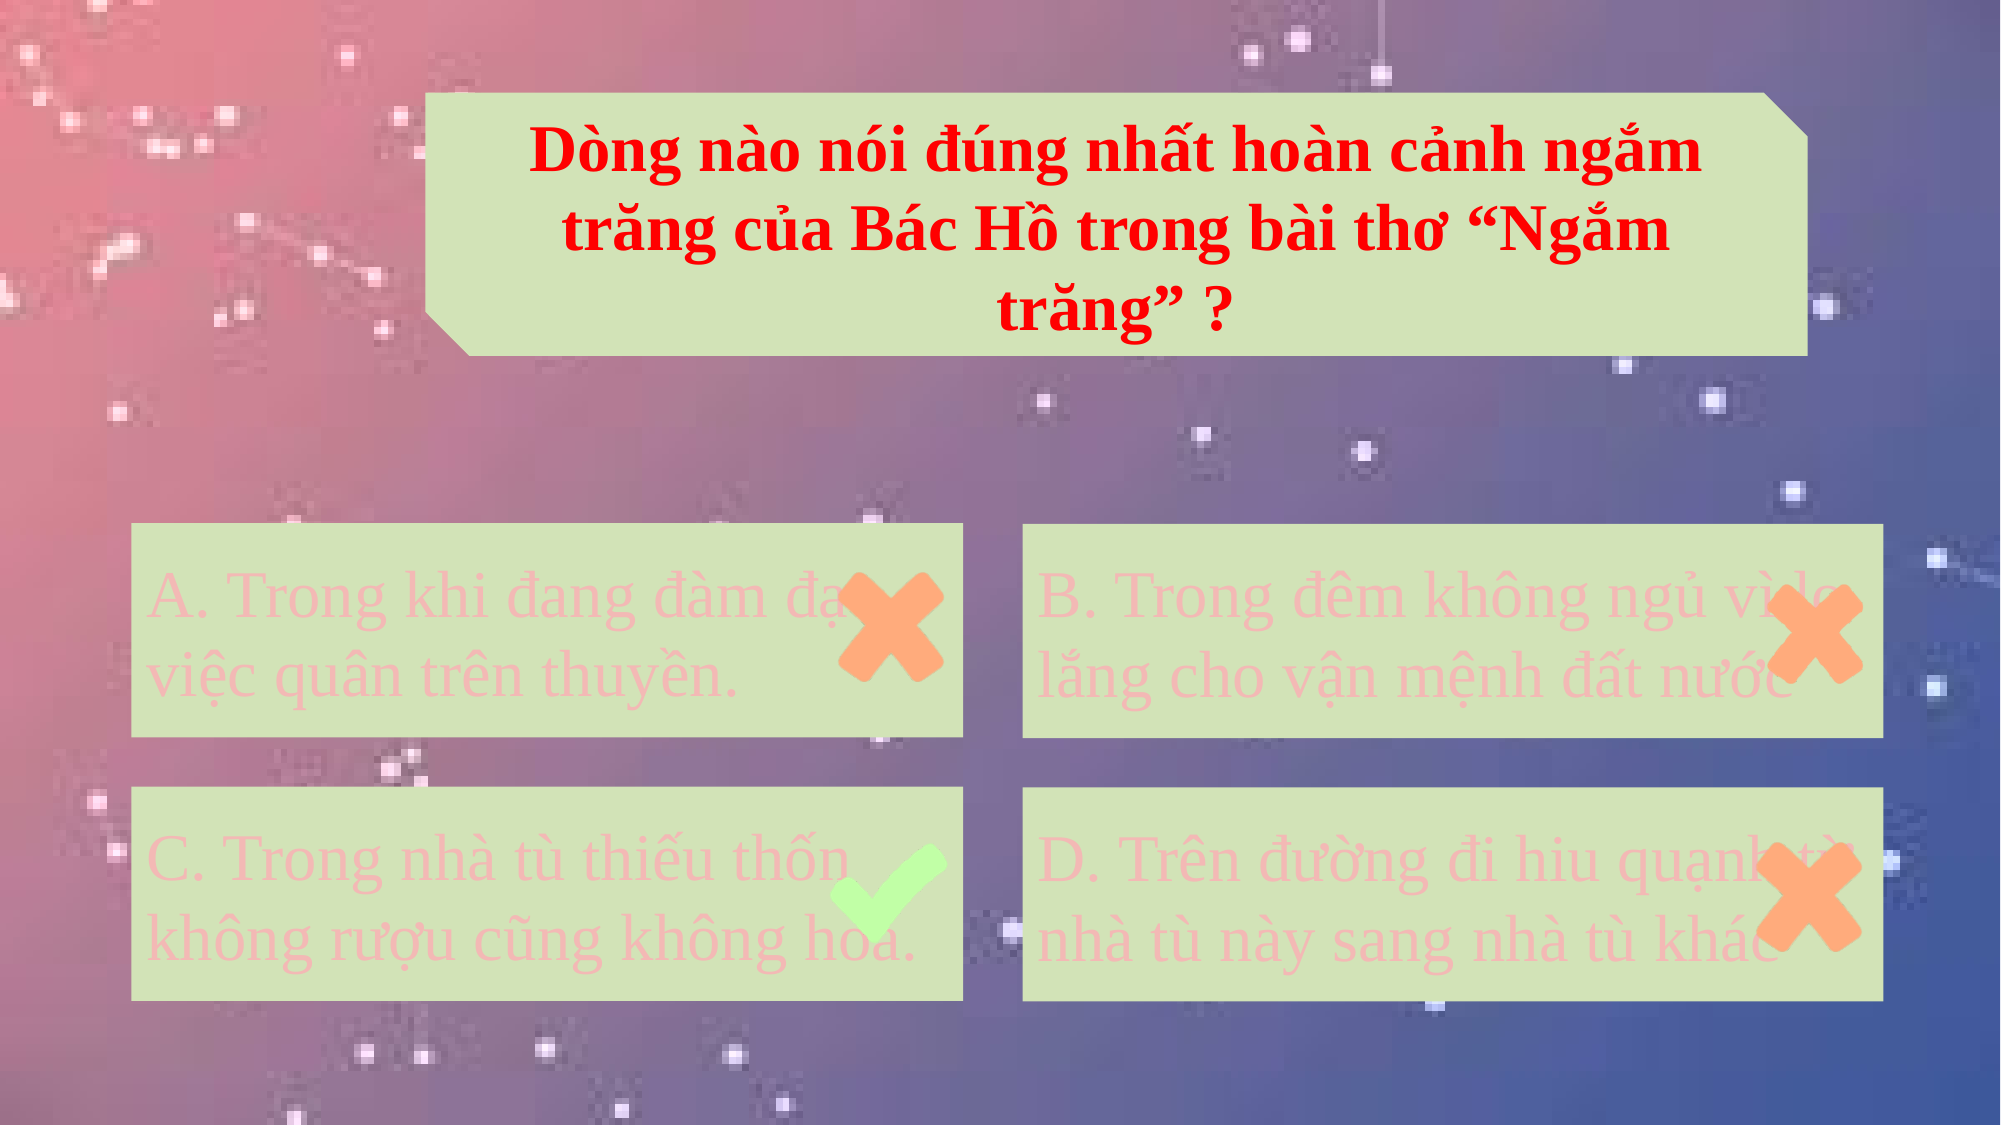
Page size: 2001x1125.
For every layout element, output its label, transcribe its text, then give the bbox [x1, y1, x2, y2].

text_box Dòng nào nói đúng nhất hoàn cảnh ngắm trăng của Bác Hồ trong bài thơ “Ngắm trăng” ? [425, 92, 1808, 356]
text_box C. Trong nhà tù thiếu thốn không rượu cũng không hoa. [131, 786, 964, 1001]
text_box B. Trong đêm không ngủ vì lo lắng cho vận mệnh đất nước [1022, 523, 1884, 739]
text_box A. Trong khi đang đàm đạo việc quân trên thuyền. [131, 523, 964, 738]
picture [0, 0, 2001, 1125]
text_box D. Trên đường đi hiu quạnh từ nhà tù này sang nhà tù khác [1022, 787, 1884, 1002]
